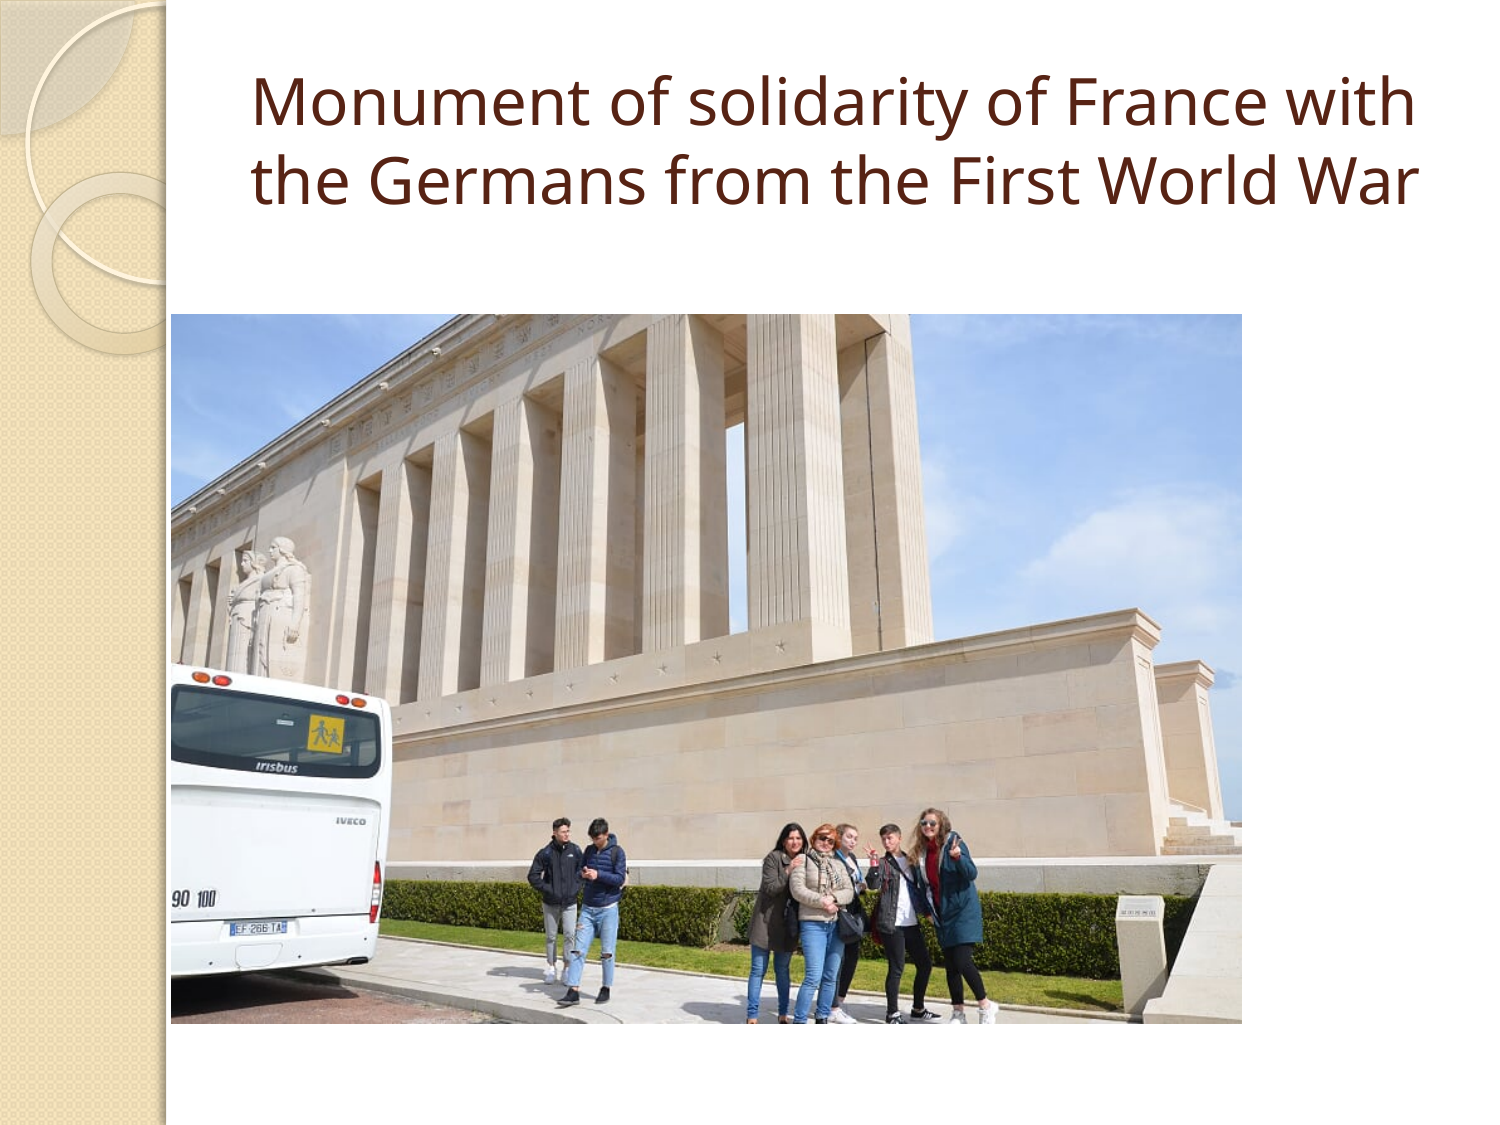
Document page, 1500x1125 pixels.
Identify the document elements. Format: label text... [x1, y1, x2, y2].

title Monument of solidarity of France with the Germans from the First World War [235, 45, 1466, 233]
picture [170, 314, 1243, 1024]
